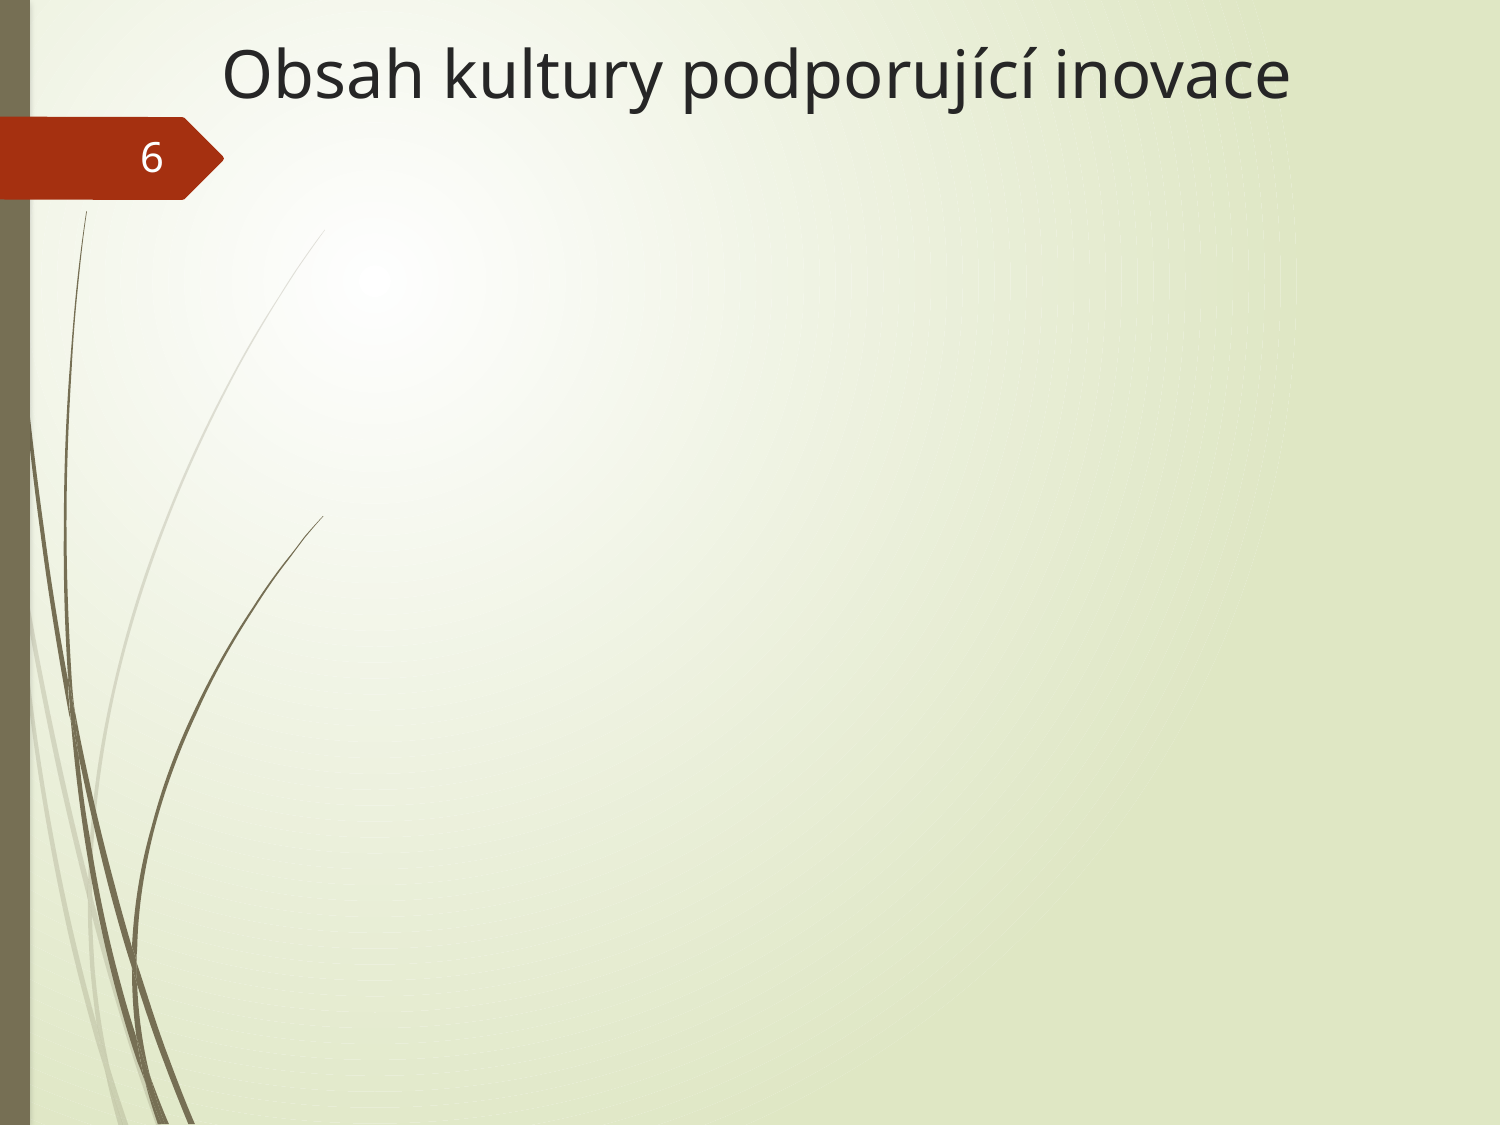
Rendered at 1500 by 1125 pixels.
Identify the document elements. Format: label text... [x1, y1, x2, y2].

slide_number 6 [83, 129, 180, 190]
title Obsah kultury podporující inovace [206, 24, 1471, 173]
